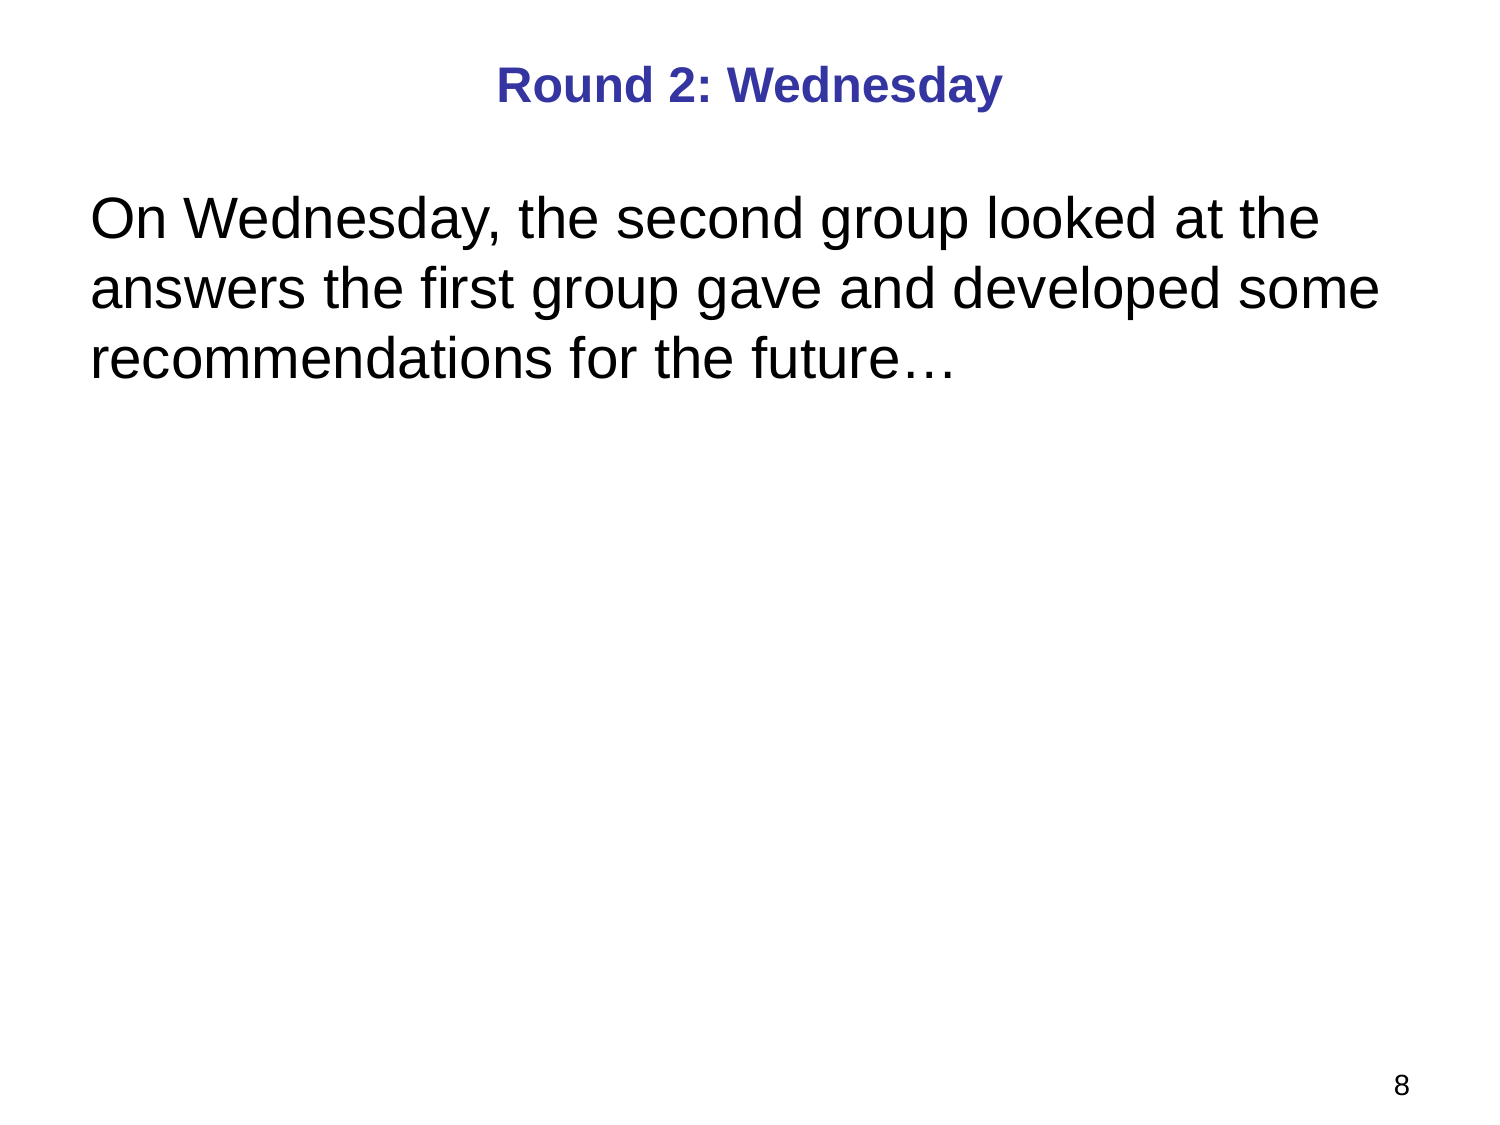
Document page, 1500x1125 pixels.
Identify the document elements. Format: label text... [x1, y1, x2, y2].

list On Wednesday, the second group looked at the answers the first group gave and developed some recommendations for the future… [75, 172, 1425, 946]
title Round 2: Wednesday [75, 45, 1425, 172]
slide_number 8 [1074, 1058, 1425, 1125]
